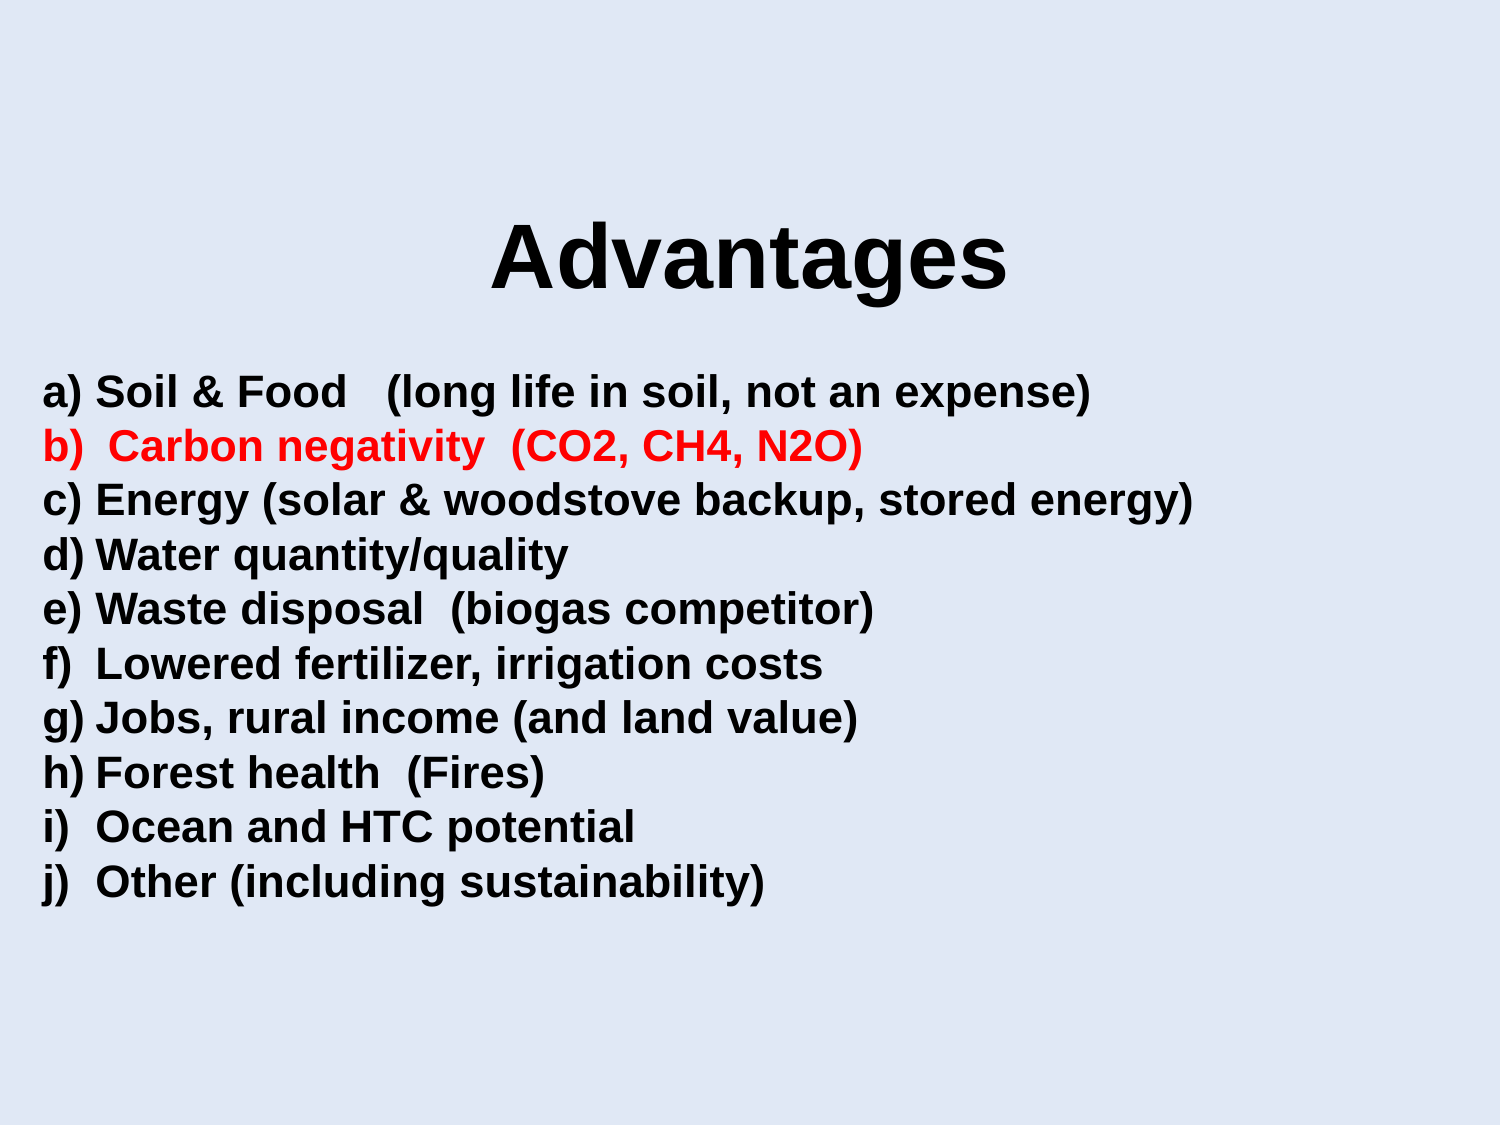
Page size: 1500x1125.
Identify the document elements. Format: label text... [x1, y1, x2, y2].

list Soil & Food (long life in soil, not an expense) Carbon negativity (CO2, CH4, N2O) Energy (solar & woodstove backup, stored energy) Water quantity/quality Waste disposal (biogas competitor) Lowered fertilizer, irrigation costs Jobs, rural income (and land value) Forest health (Fires) Ocean and HTC potential Other (including sustainability) [27, 354, 1473, 922]
title Advantages [269, 158, 1231, 345]
